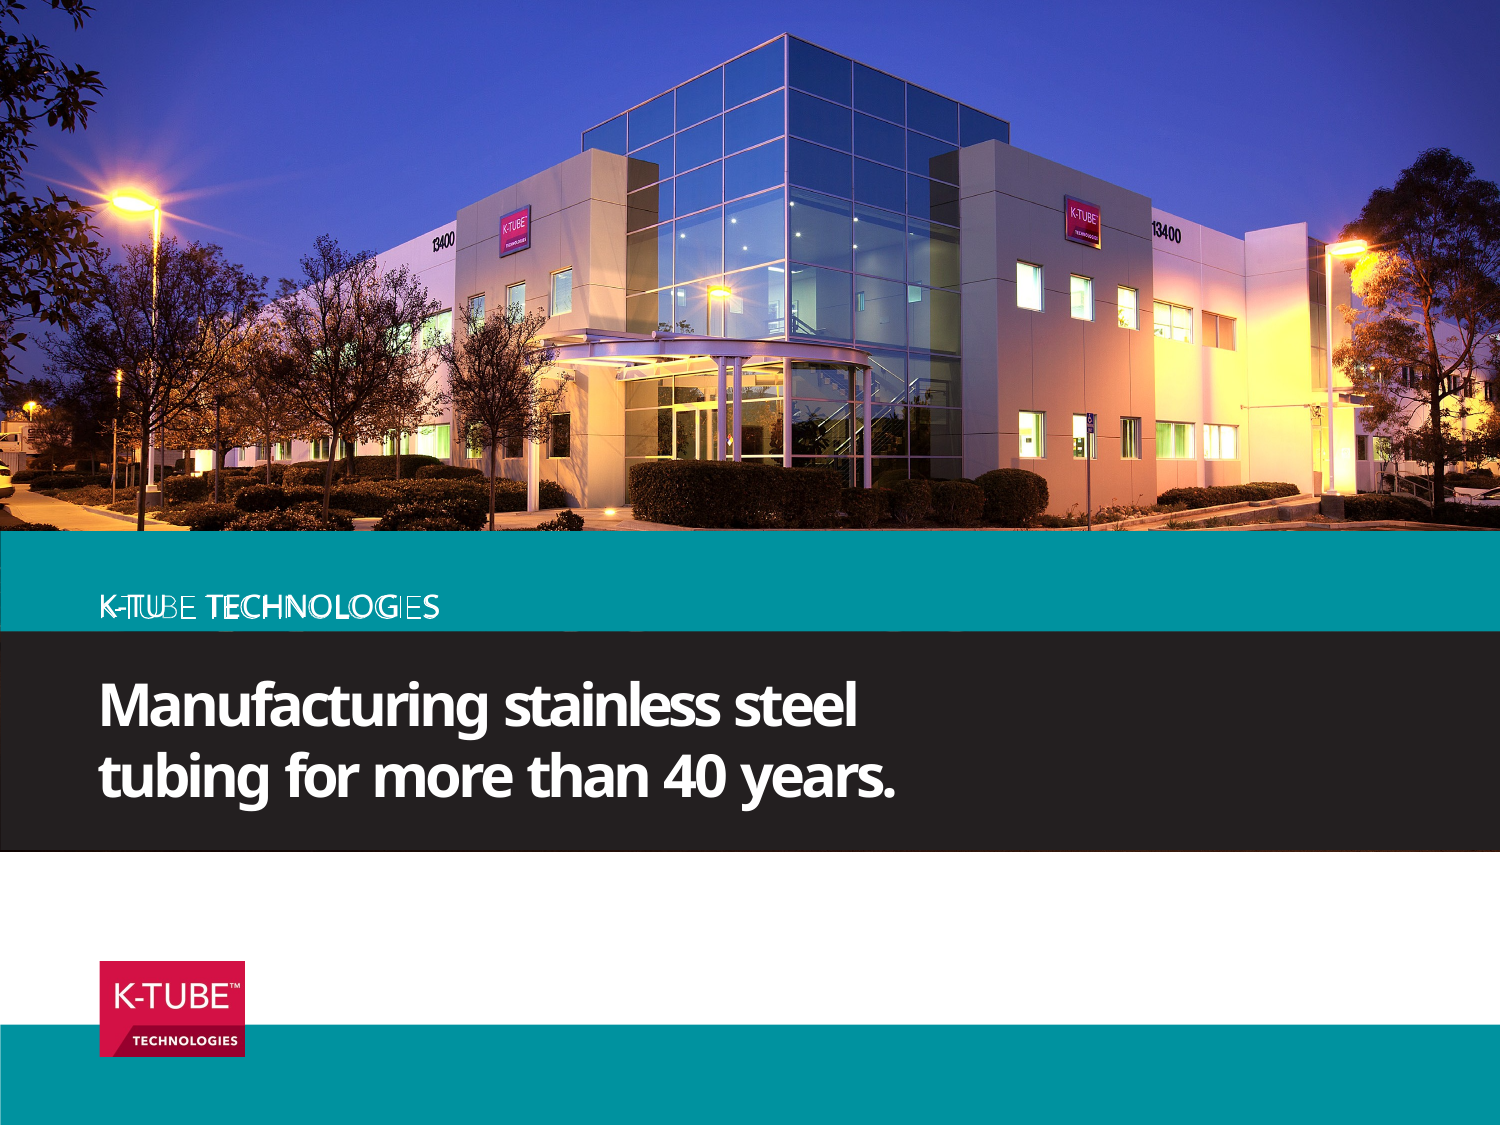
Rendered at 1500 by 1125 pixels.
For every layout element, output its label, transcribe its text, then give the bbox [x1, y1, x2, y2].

text_box [0, 632, 1500, 850]
text_box [99, 961, 245, 1057]
text_box [0, 0, 1500, 531]
text_box [0, 1024, 1500, 1125]
text_box K-TU TECHNOLOG S [96, 586, 442, 625]
text_box [0, 531, 1500, 632]
text_box Manufacturing stainless steel tubing for more than 40 years. [95, 667, 912, 810]
